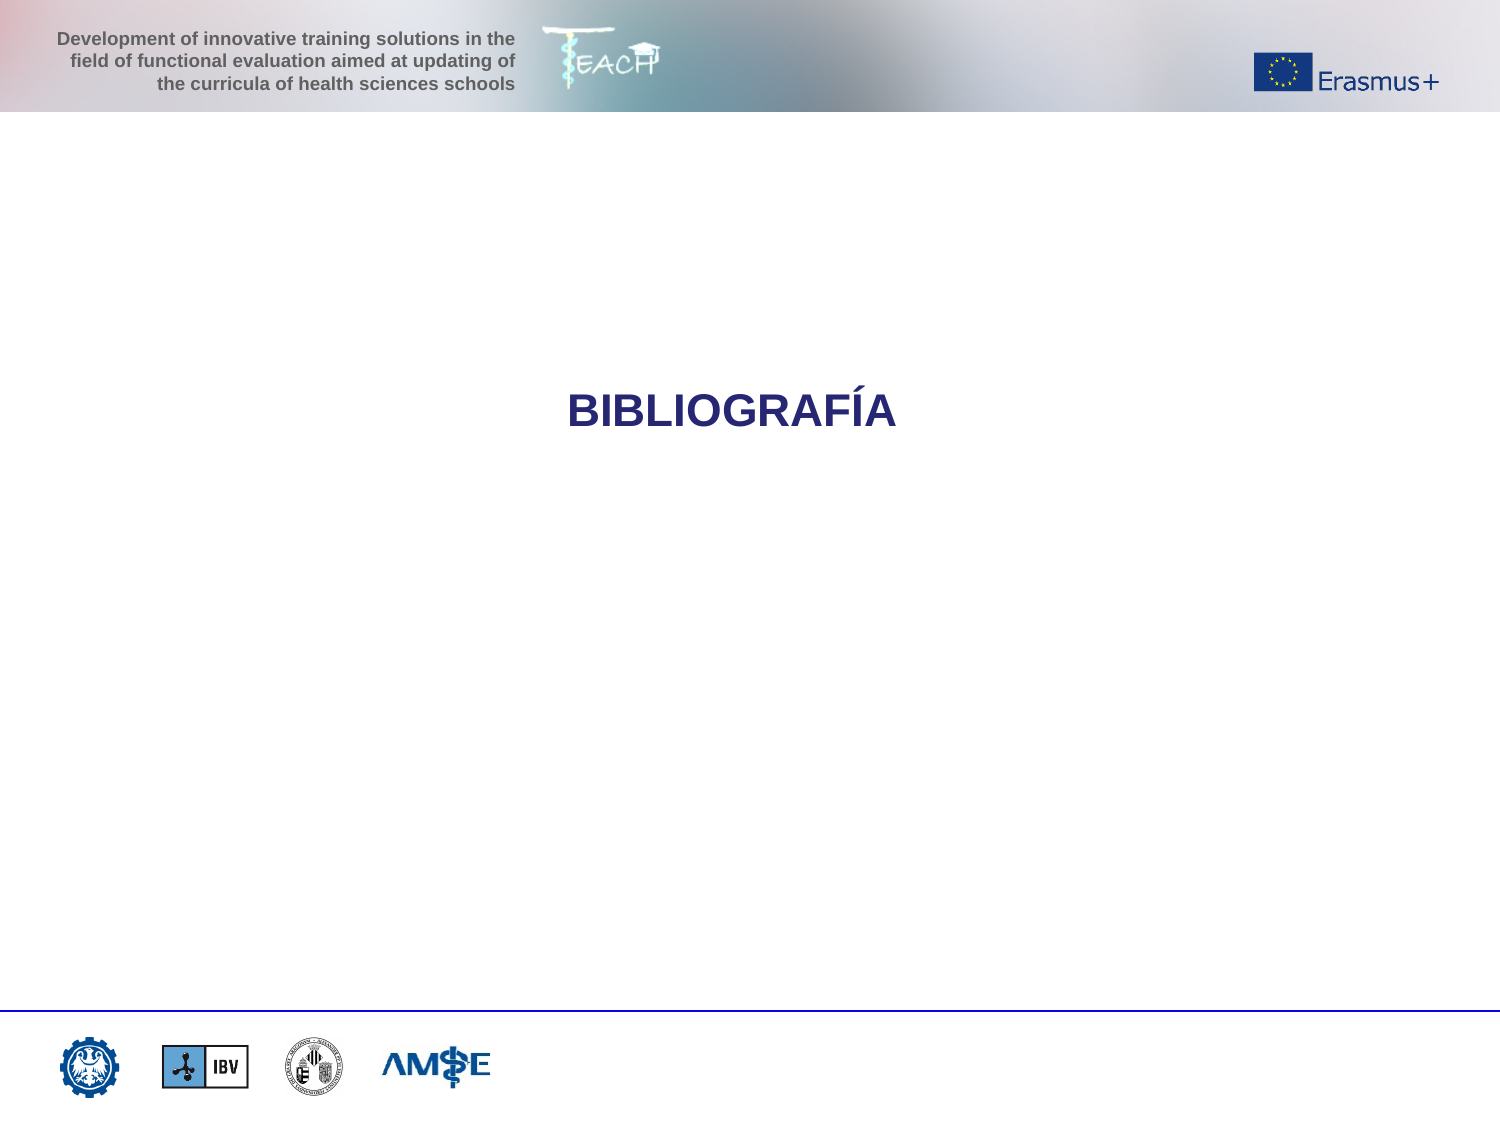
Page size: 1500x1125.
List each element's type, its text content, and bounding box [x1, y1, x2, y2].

picture [53, 1035, 126, 1099]
picture [0, 1, 1500, 112]
picture [379, 1044, 491, 1089]
picture [284, 1036, 344, 1097]
picture [161, 1044, 249, 1089]
text_box BIBLIOGRAFÍA [64, 373, 1400, 444]
